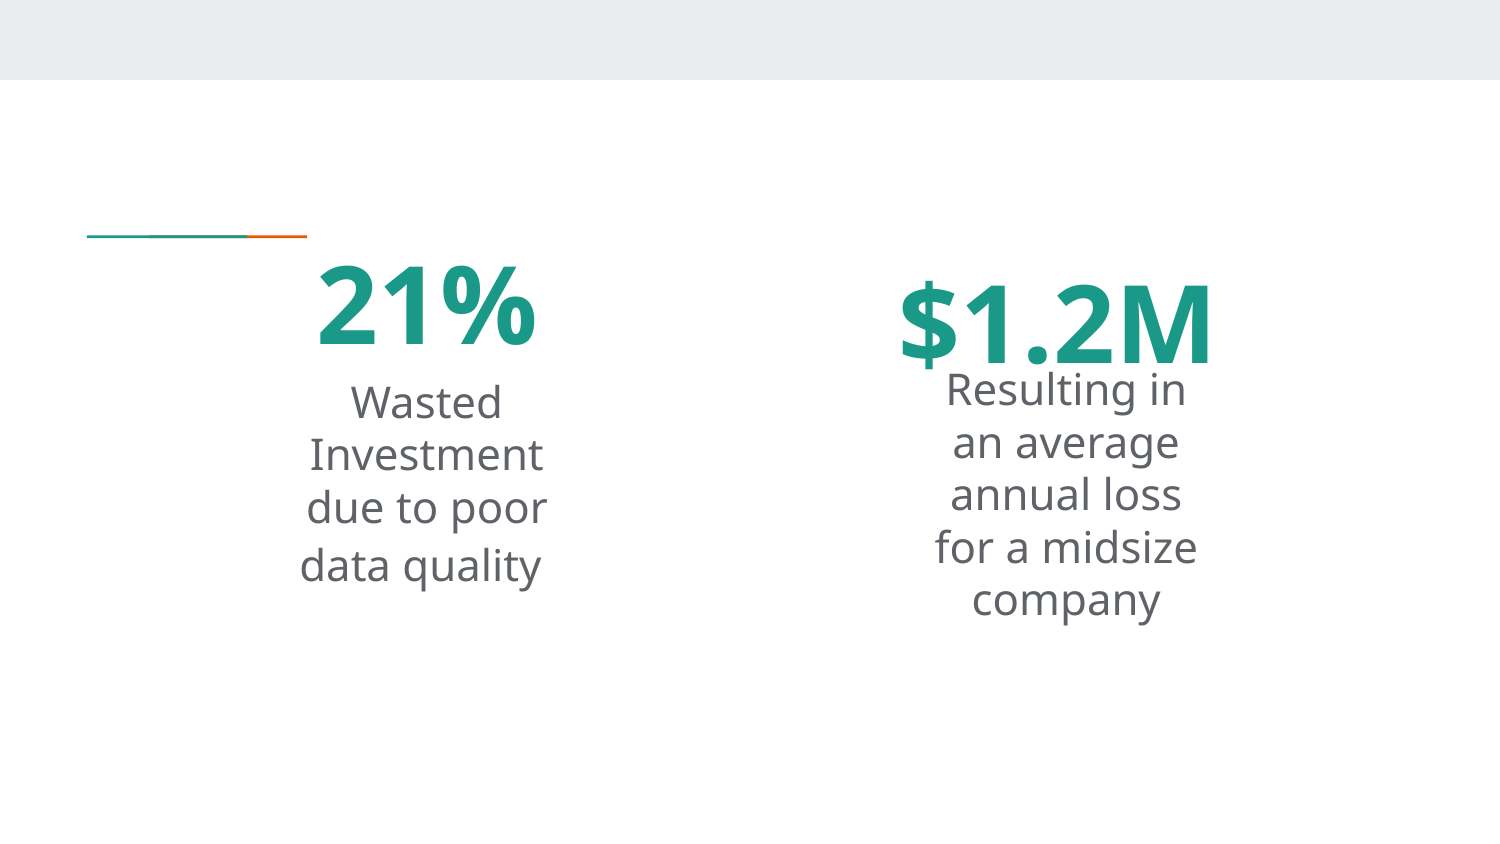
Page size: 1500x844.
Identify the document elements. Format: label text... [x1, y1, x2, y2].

text_box $1.2M [812, 221, 1304, 360]
text_box 21% [181, 221, 673, 360]
text_box Resulting in an average annual loss for a midsize company [914, 347, 1218, 408]
text_box Wasted Investment due to poor data quality [275, 359, 579, 420]
